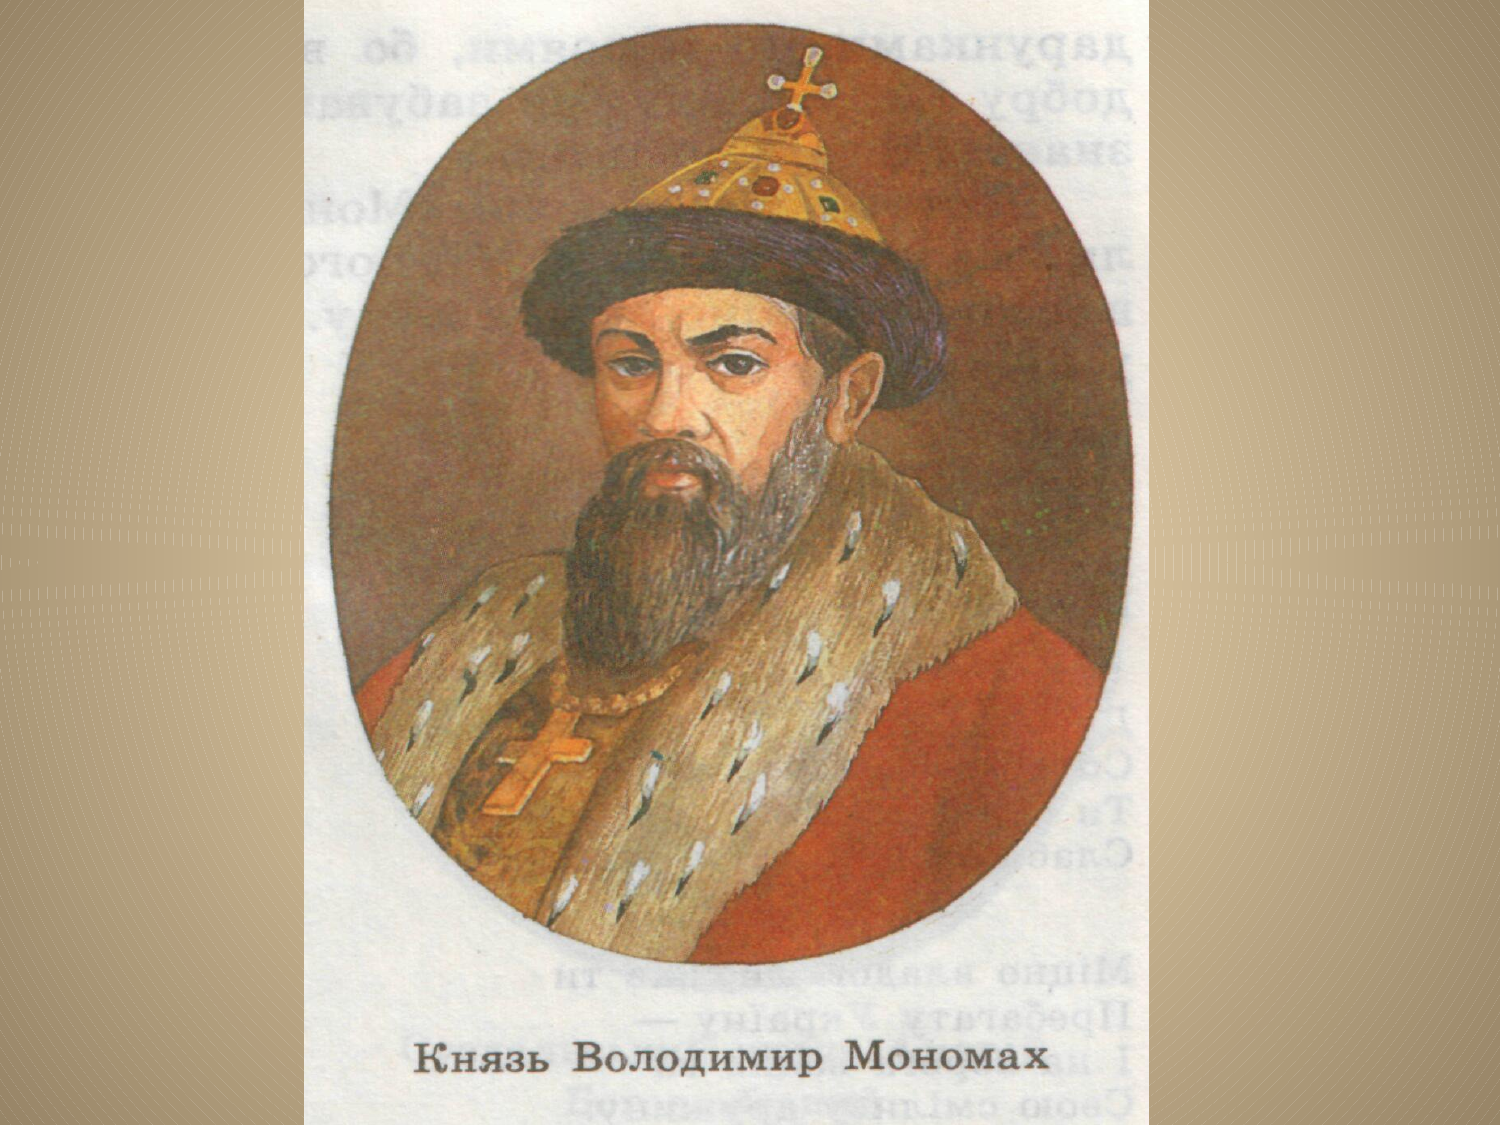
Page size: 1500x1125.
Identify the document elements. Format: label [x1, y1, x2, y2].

picture [304, 0, 1149, 1125]
